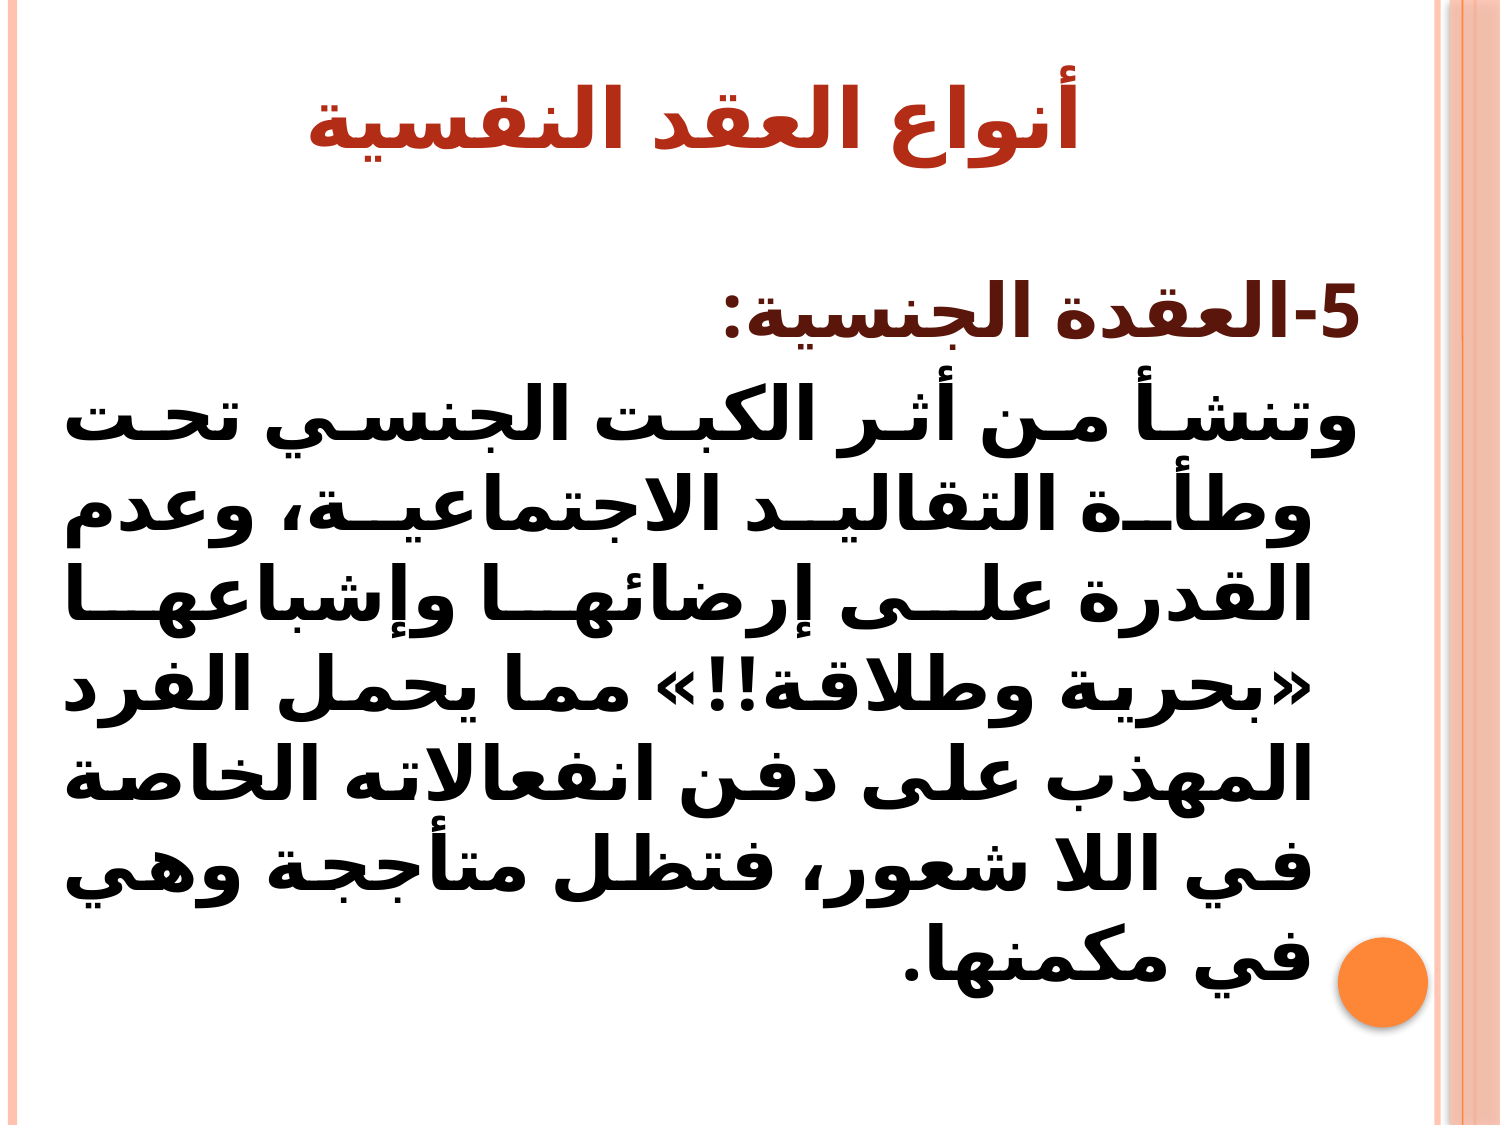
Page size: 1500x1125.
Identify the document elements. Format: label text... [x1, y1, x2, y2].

list 5-العقدة الجنسية: وتنشأ من أثر الكبت الجنسي تحت وطأة التقاليد الاجتماعية، وعدم القدرة على إرضائها وإشباعها «بحرية وطلاقة!!» مما يحمل الفرد المهذب على دفن انفعالاته الخاصة في اللا شعور، فتظل متأججة وهي في مكمنها. [47, 255, 1376, 894]
title أنواع العقد النفسية [75, 45, 1294, 173]
